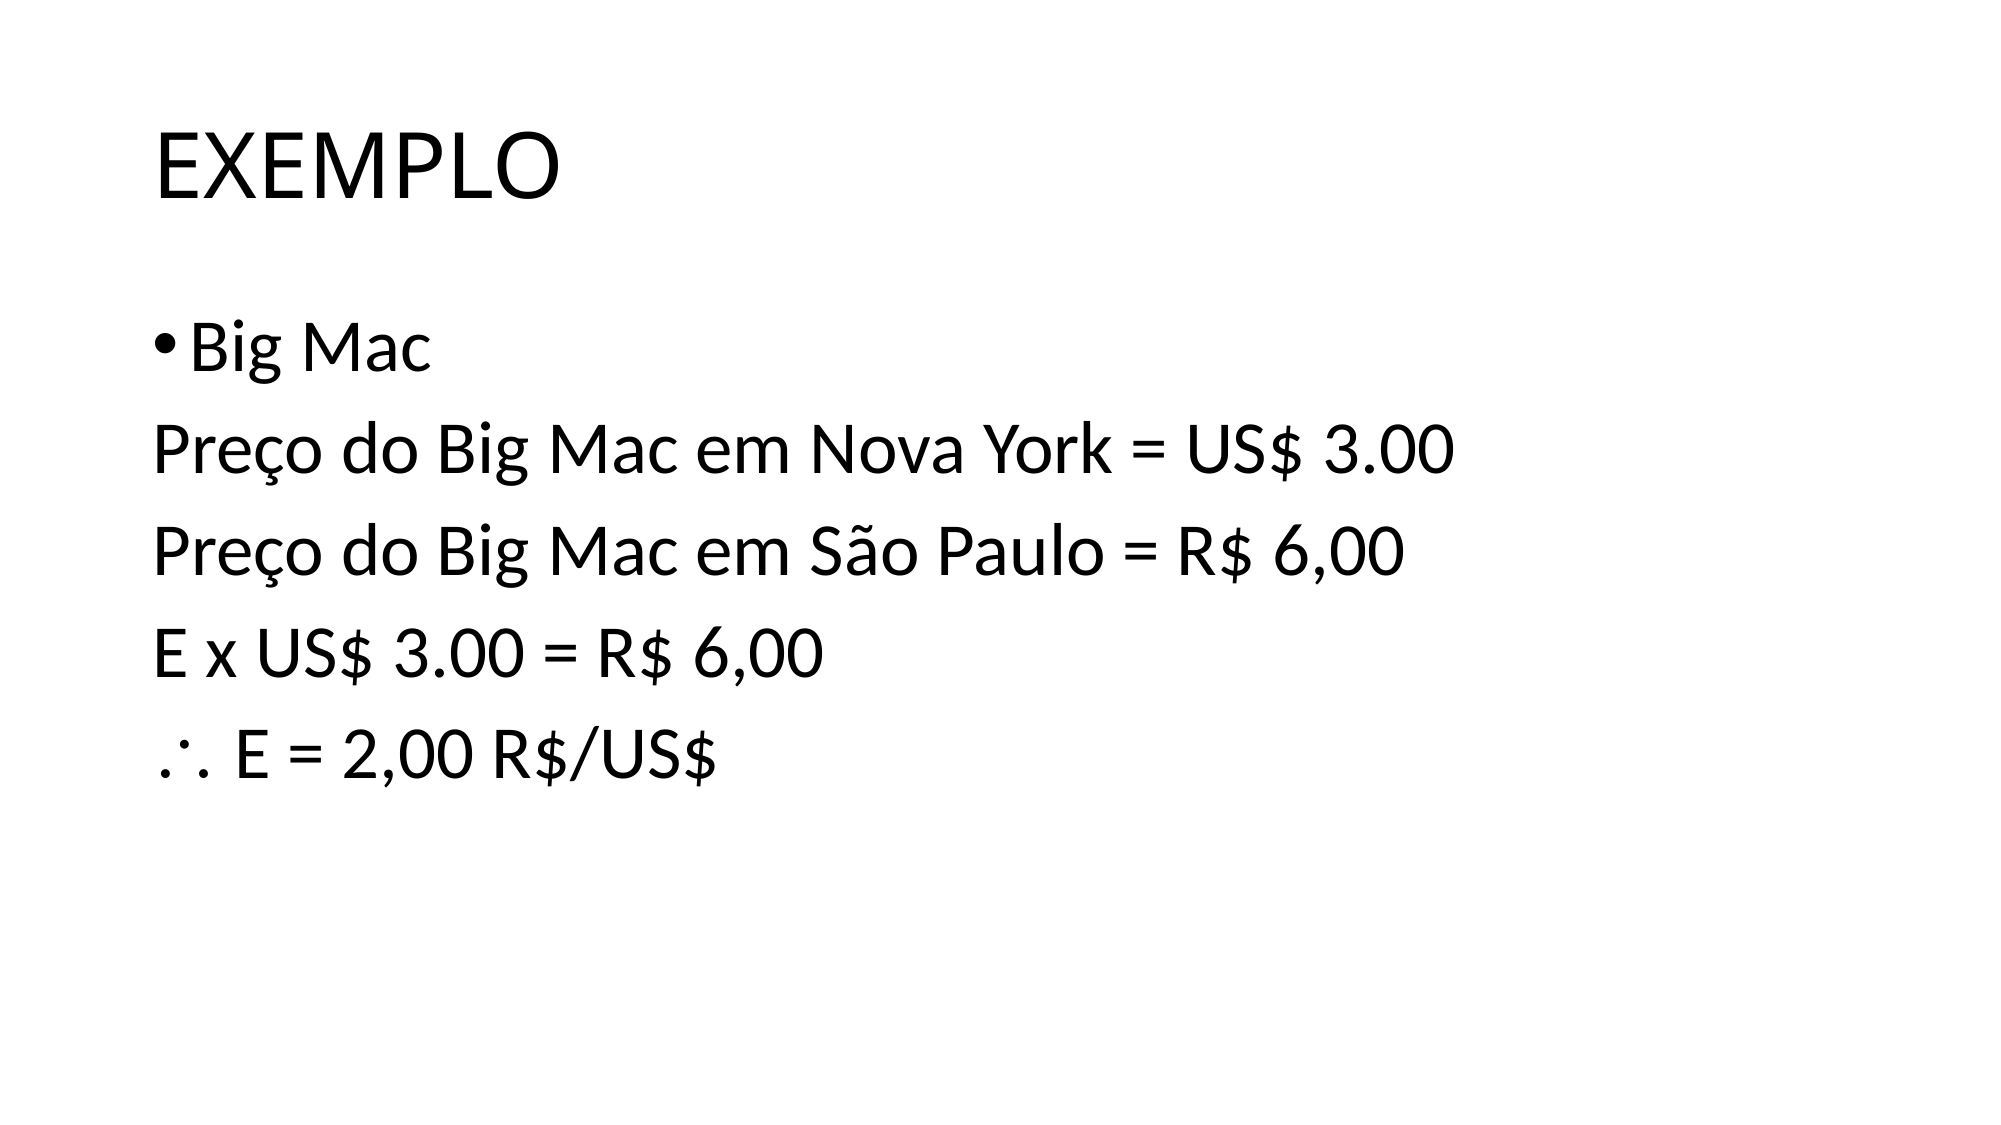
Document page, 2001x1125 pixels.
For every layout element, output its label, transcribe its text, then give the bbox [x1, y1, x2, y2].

title EXEMPLO [137, 59, 1863, 278]
list Big Mac Preço do Big Mac em Nova York = US$ 3.00 Preço do Big Mac em São Paulo = R$ 6,00 E x US$ 3.00 = R$ 6,00  E = 2,00 R$/US$ [137, 299, 1863, 1014]
